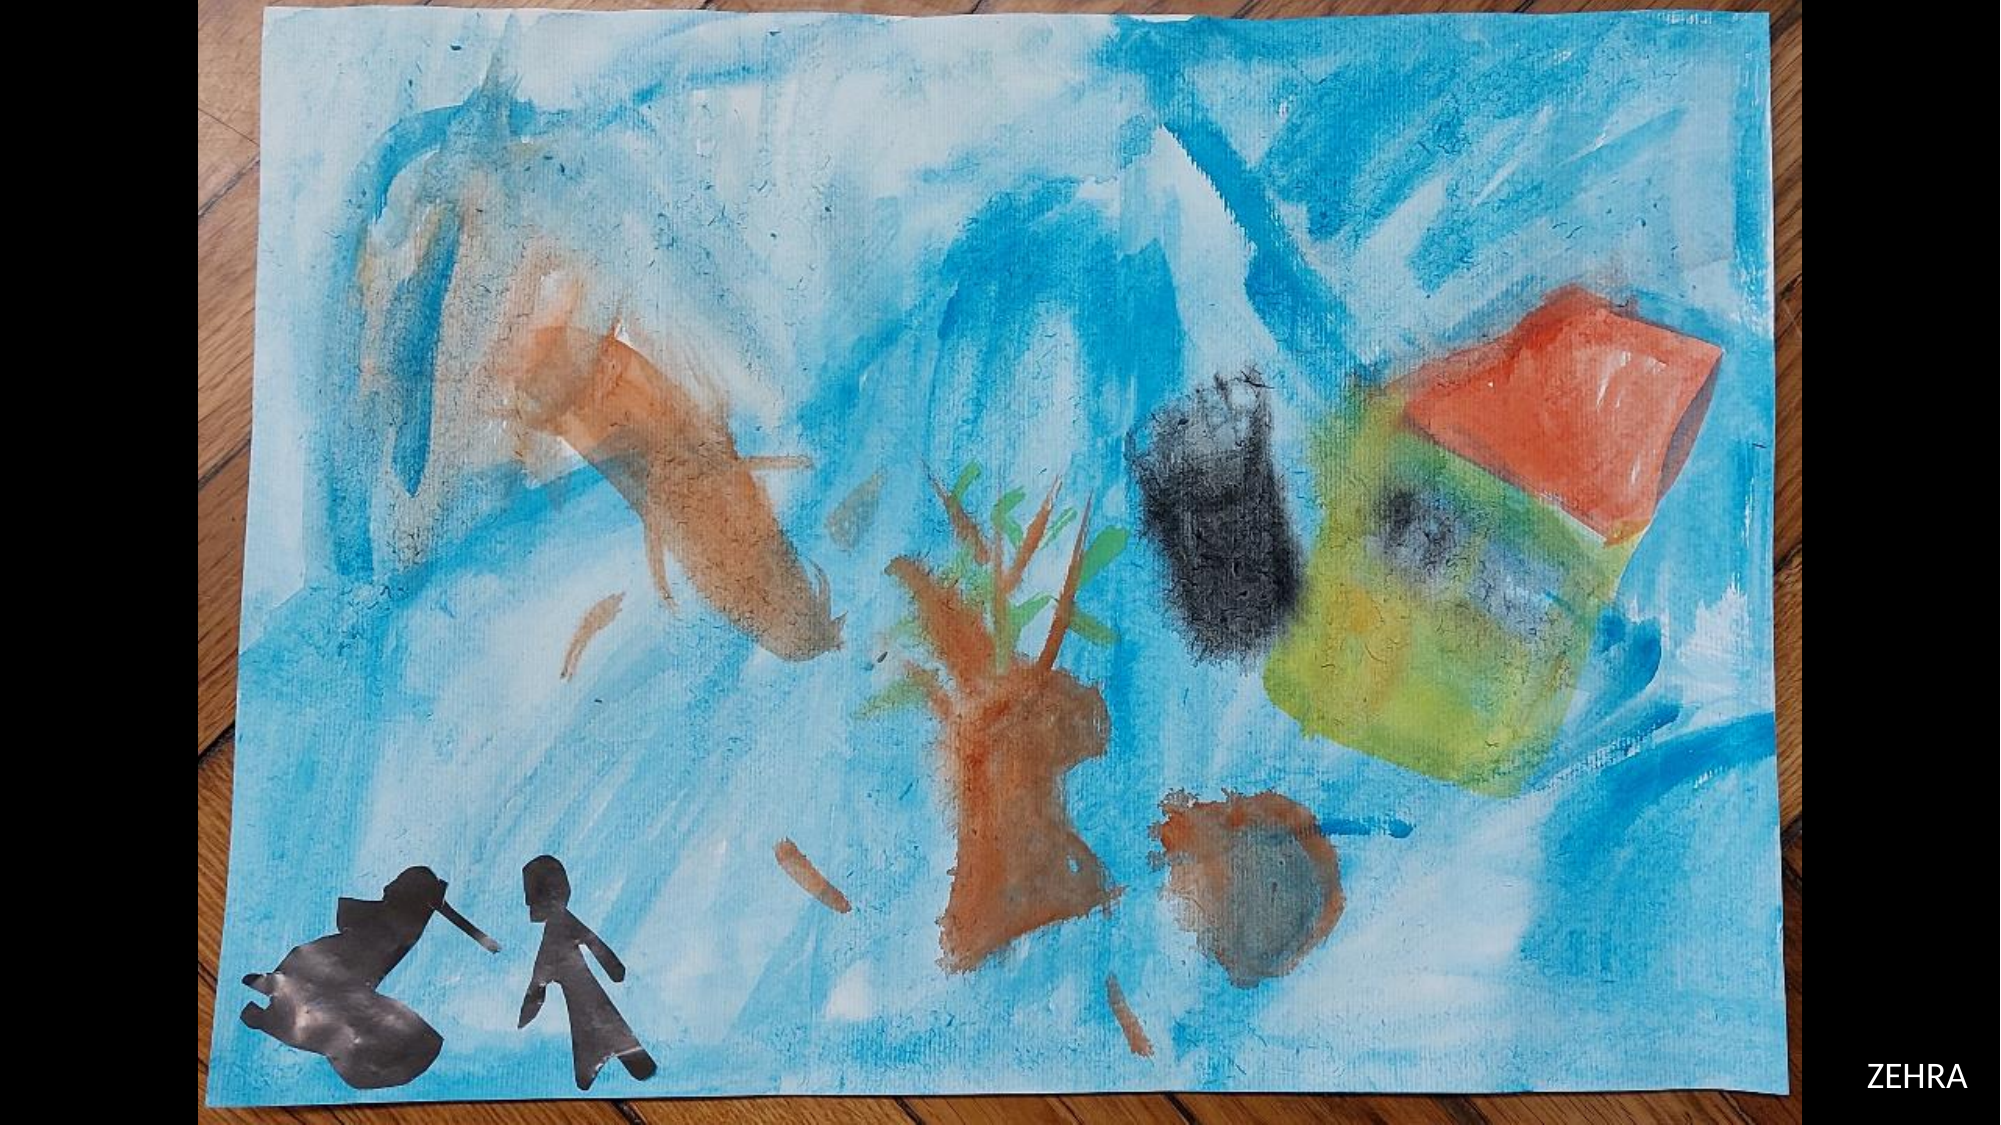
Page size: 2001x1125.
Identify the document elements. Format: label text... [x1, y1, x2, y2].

text_box ZEHRA [1852, 1043, 2000, 1103]
picture [198, 0, 1802, 1125]
